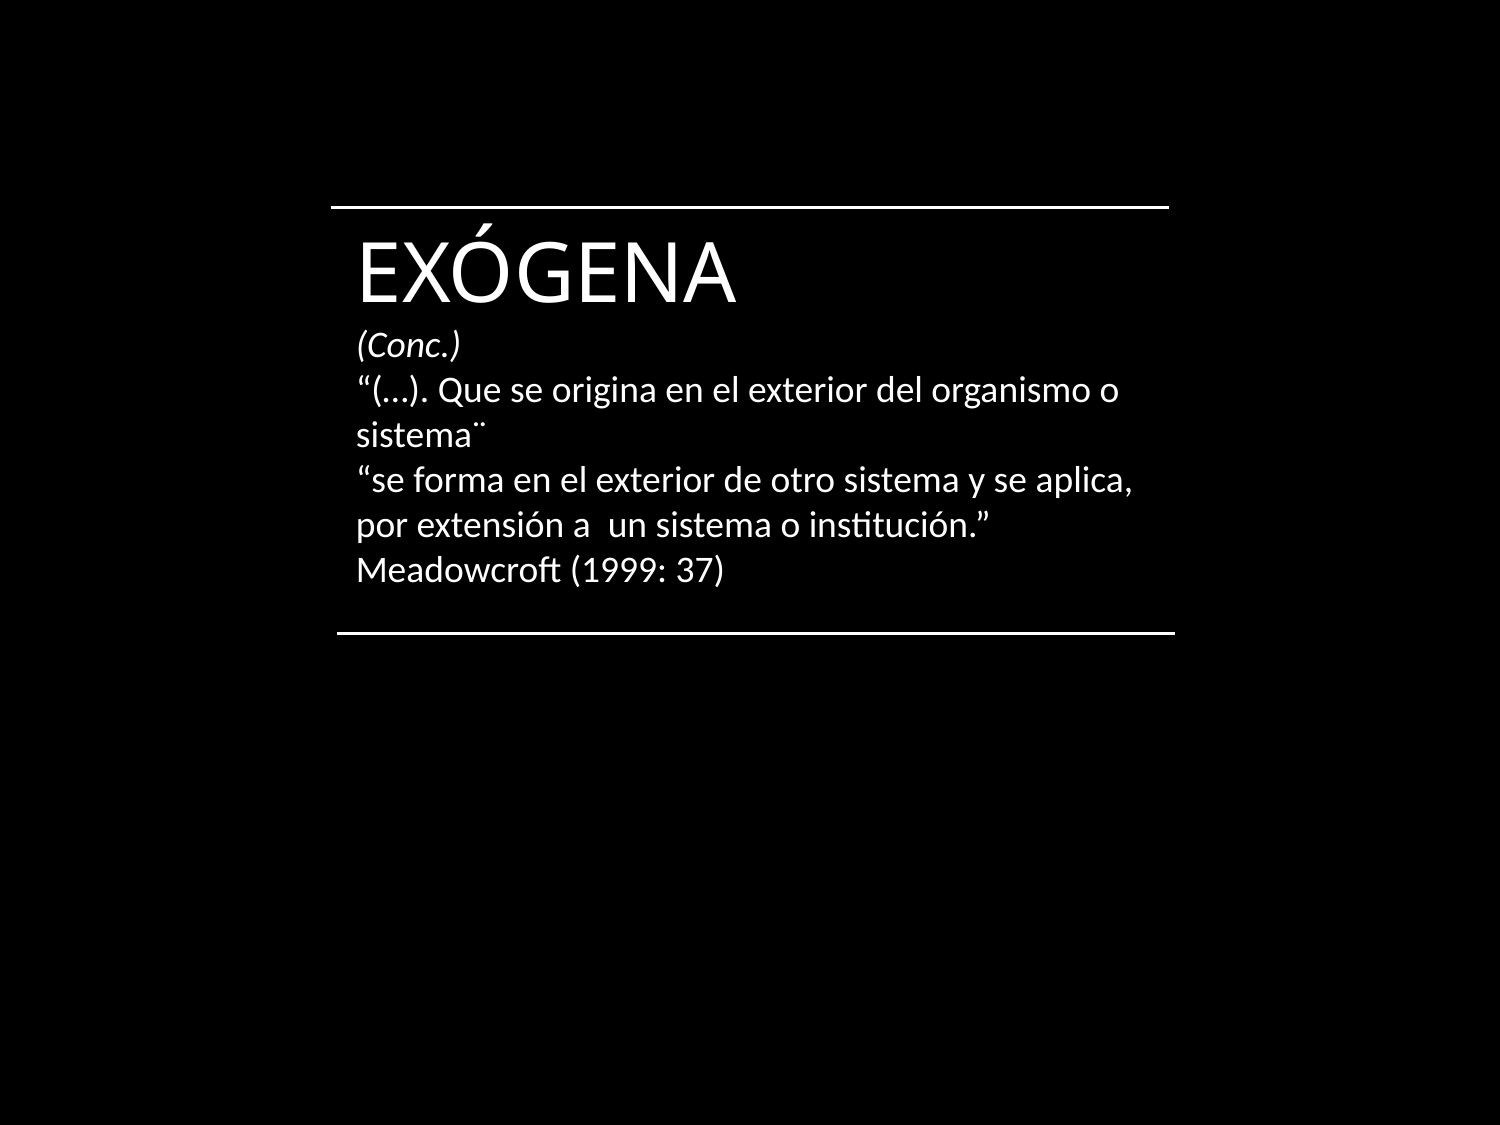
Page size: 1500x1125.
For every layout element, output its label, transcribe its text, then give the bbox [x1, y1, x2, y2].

text_box EXÓGENA (Conc.) “(…). Que se origina en el exterior del organismo o sistema¨ “se forma en el exterior de otro sistema y se aplica, por extensión a un sistema o institución.” Meadowcroft (1999: 37) [340, 212, 1186, 862]
